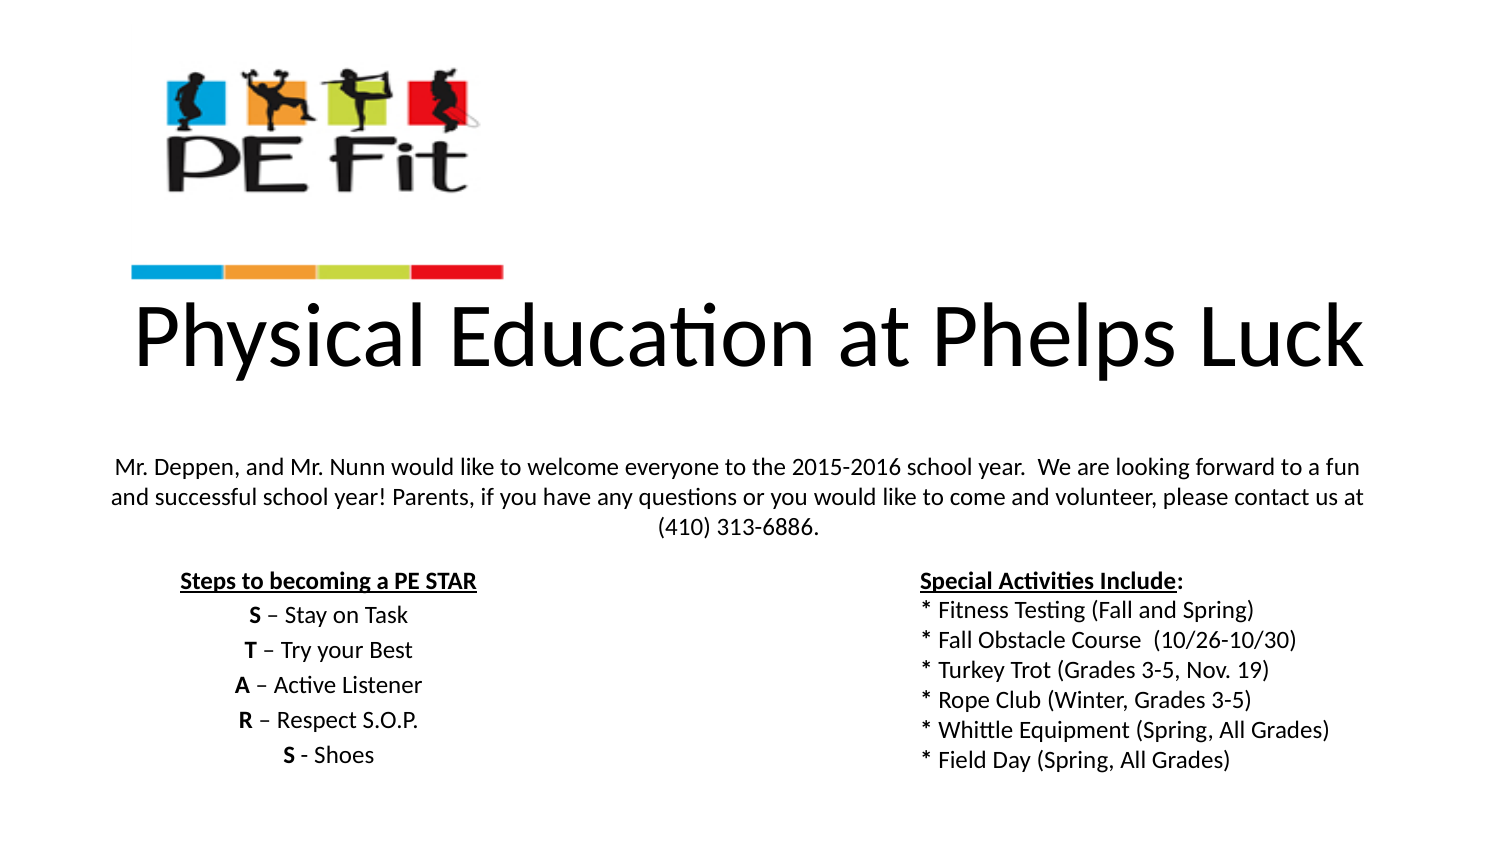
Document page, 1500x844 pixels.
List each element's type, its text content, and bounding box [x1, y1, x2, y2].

picture [129, 24, 506, 282]
text_box Mr. Deppen, and Mr. Nunn would like to welcome everyone to the 2015-2016 school year. We are looking forward to a fun and successful school year! Parents, if you have any questions or you would like to come and volunteer, please contact us at (410) 313-6886. [90, 442, 1388, 557]
title Physical Education at Phelps Luck [112, 239, 1388, 421]
text_box Special Activities Include: * Fitness Testing (Fall and Spring) * Fall Obstacle Course (10/26-10/30) * Turkey Trot (Grades 3-5, Nov. 19) * Rope Club (Winter, Grades 3-5) * Whittle Equipment (Spring, All Grades) * Field Day (Spring, All Grades) [905, 557, 1359, 773]
subtitle Steps to becoming a PE STAR S – Stay on Task T – Try your Best A – Active Listener R – Respect S.O.P. S - Shoes [130, 557, 528, 740]
